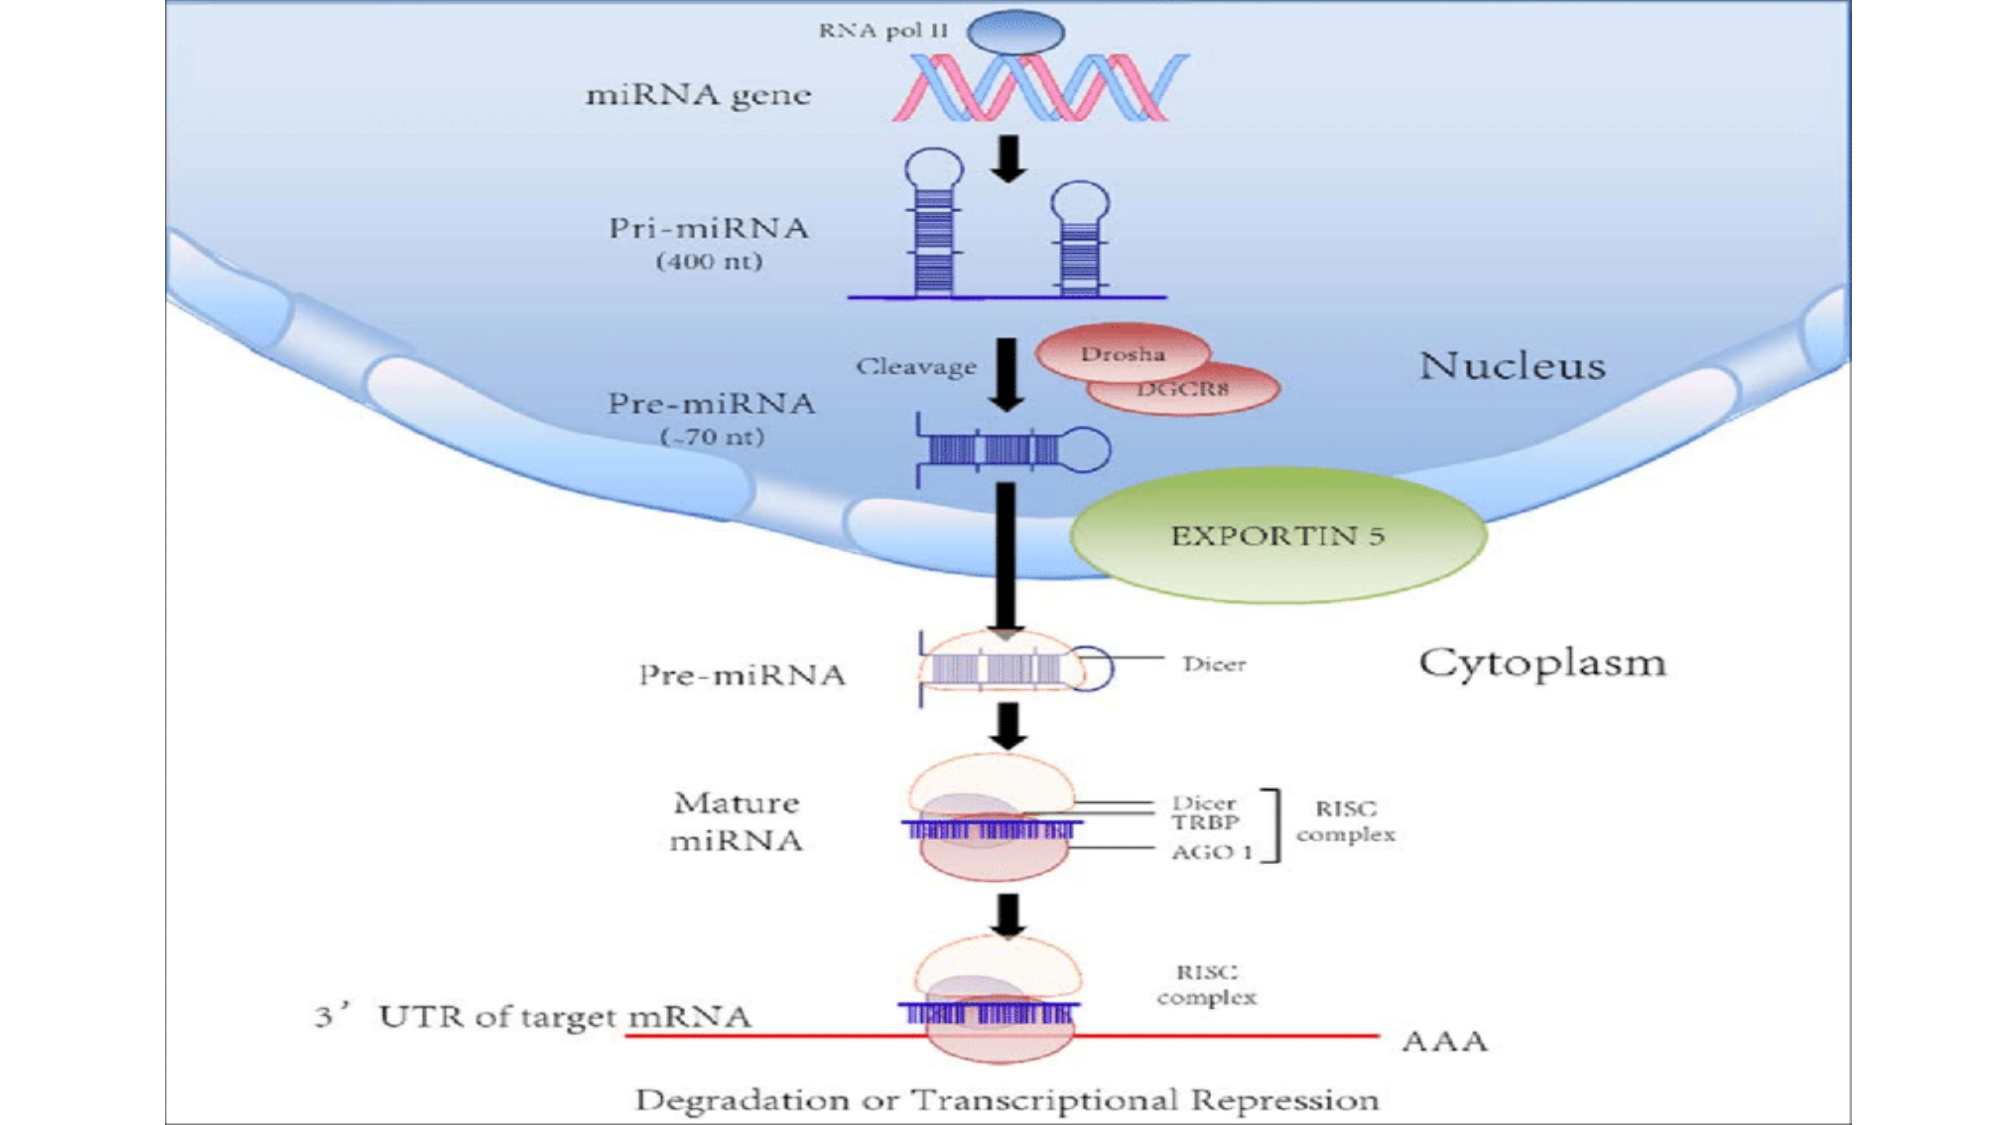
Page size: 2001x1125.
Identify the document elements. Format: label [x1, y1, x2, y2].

picture [165, 0, 1852, 1125]
